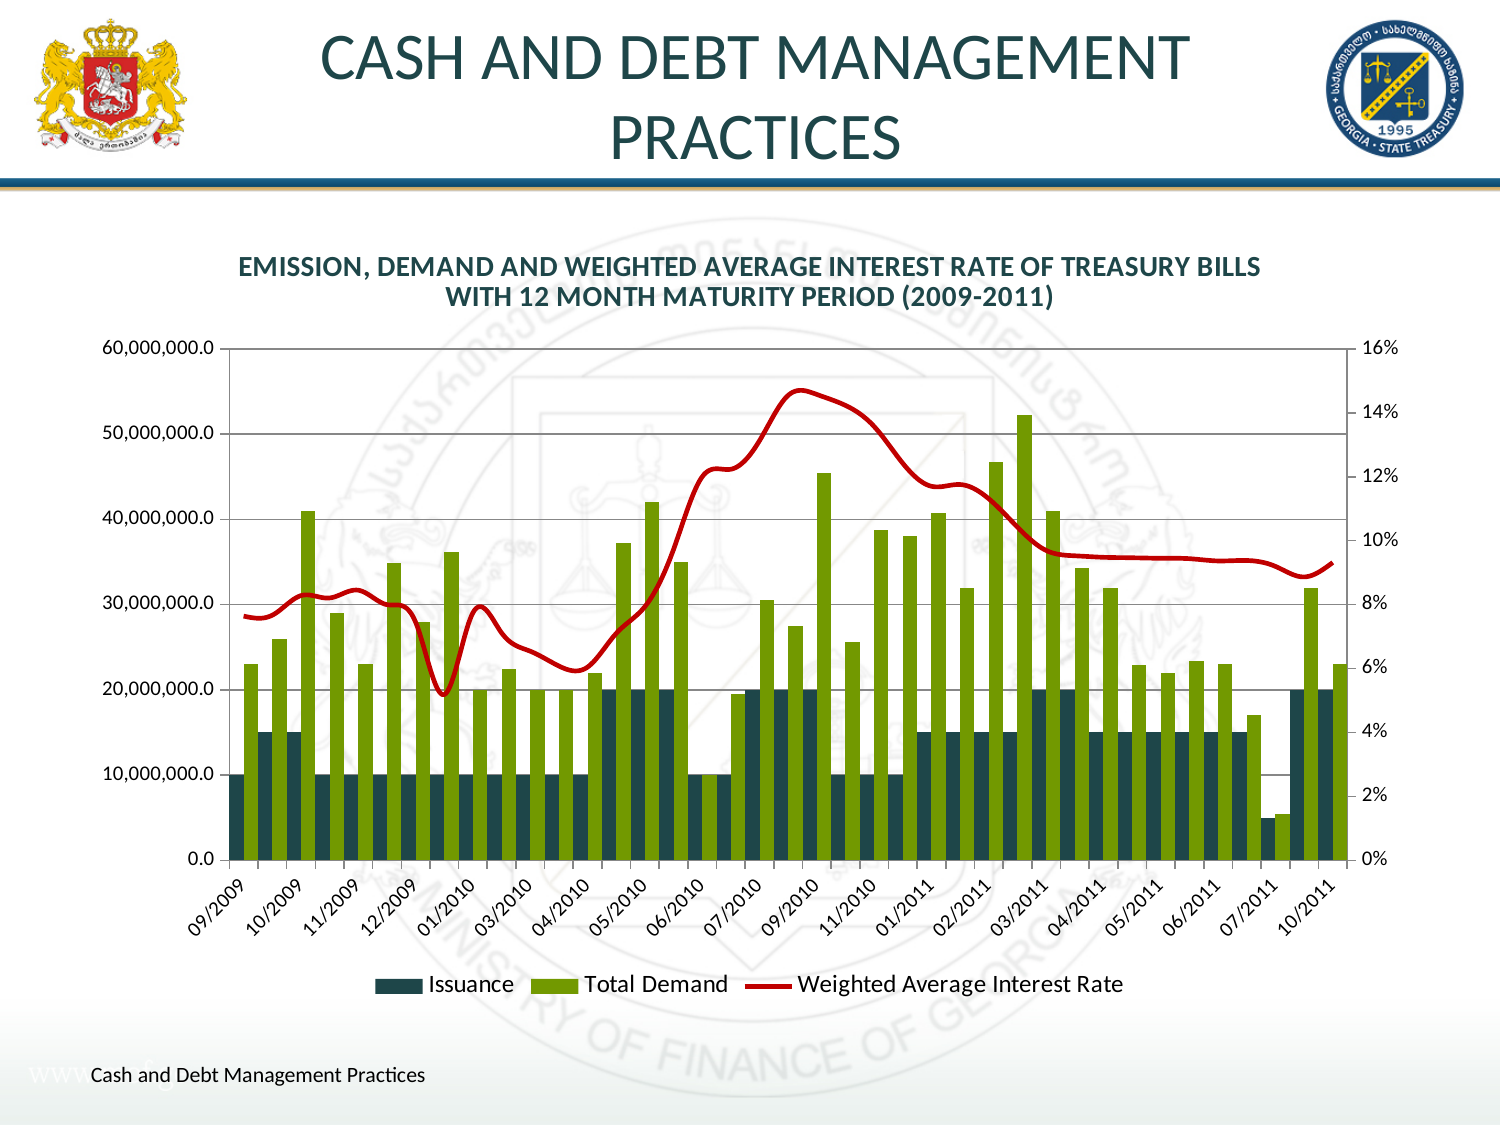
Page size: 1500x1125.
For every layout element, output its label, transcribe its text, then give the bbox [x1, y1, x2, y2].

footer Cash and Debt Management Practices [75, 1053, 997, 1102]
title Cash and Debt Management Practices [210, 23, 1302, 163]
picture [0, 0, 1500, 1125]
chart [74, 222, 1426, 1006]
